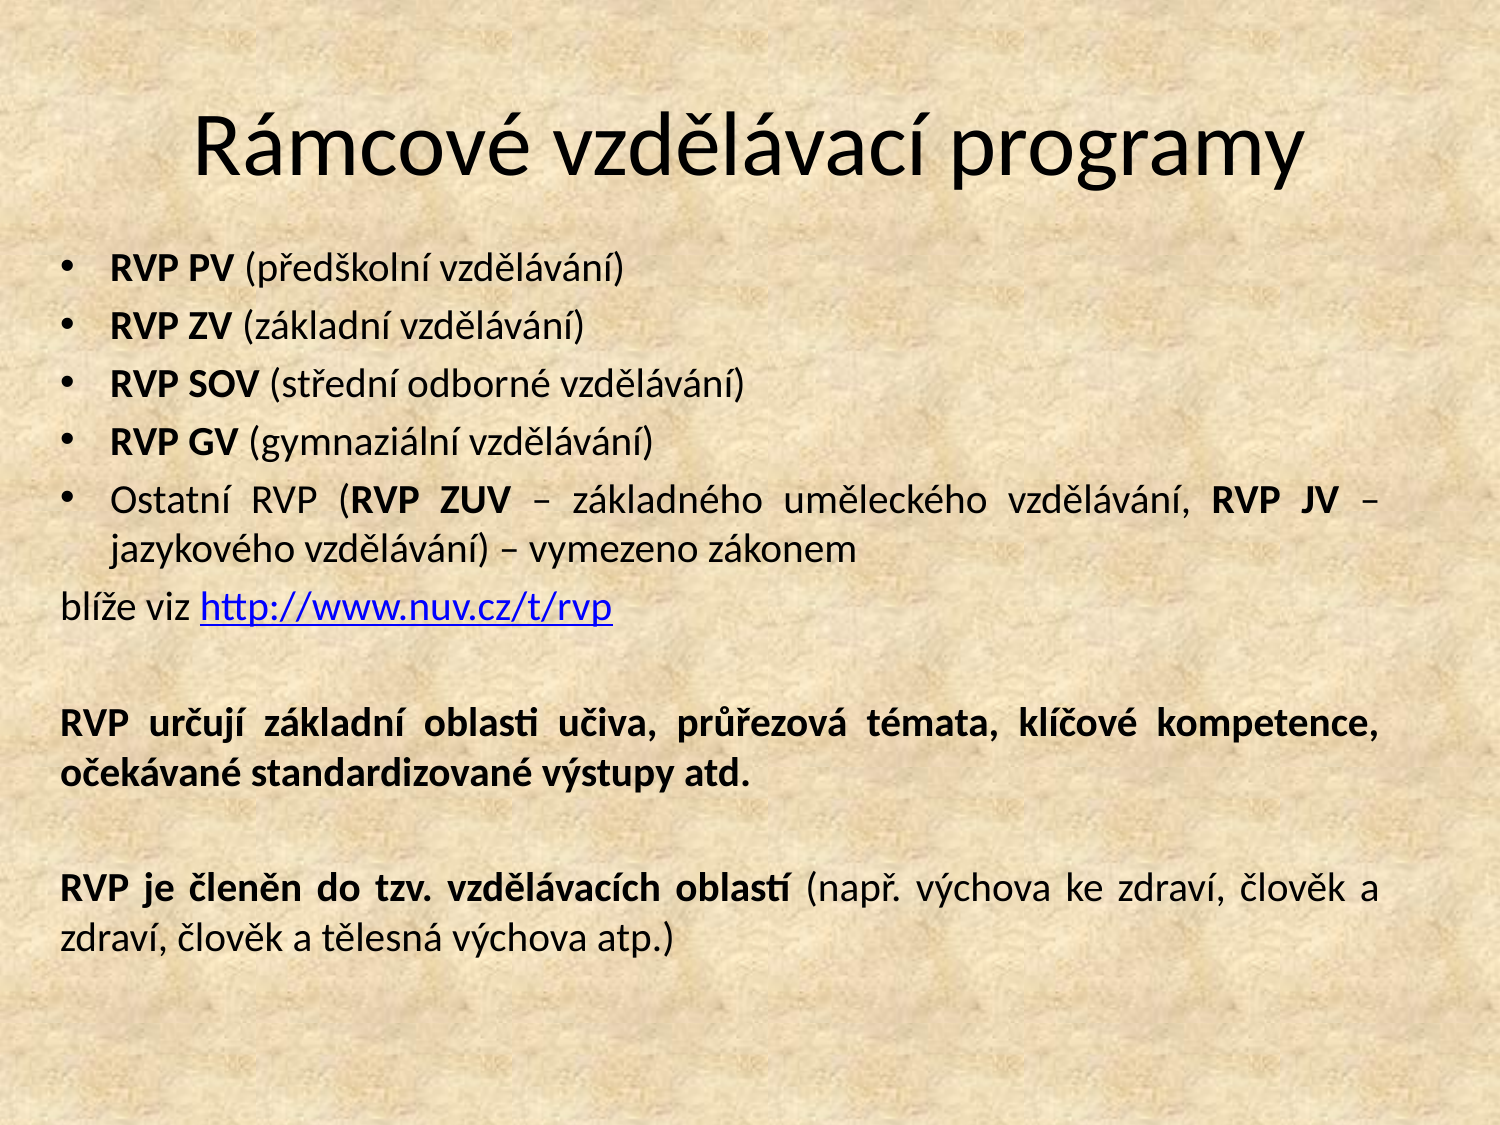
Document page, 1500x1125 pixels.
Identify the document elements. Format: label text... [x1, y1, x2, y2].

list RVP PV (předškolní vzdělávání) RVP ZV (základní vzdělávání) RVP SOV (střední odborné vzdělávání) RVP GV (gymnaziální vzdělávání) Ostatní RVP (RVP ZUV – základného uměleckého vzdělávání, RVP JV – jazykového vzdělávání) – vymezeno zákonem blíže viz http://www.nuv.cz/t/rvp RVP určují základní oblasti učiva, průřezová témata, klíčové kompetence, očekávané standardizované výstupy atd. RVP je členěn do tzv. vzdělávacích oblastí (např. výchova ke zdraví, člověk a zdraví, člověk a tělesná výchova atp.) [45, 232, 1396, 976]
title Rámcové vzdělávací programy [75, 45, 1425, 233]
picture [0, 0, 1500, 1125]
